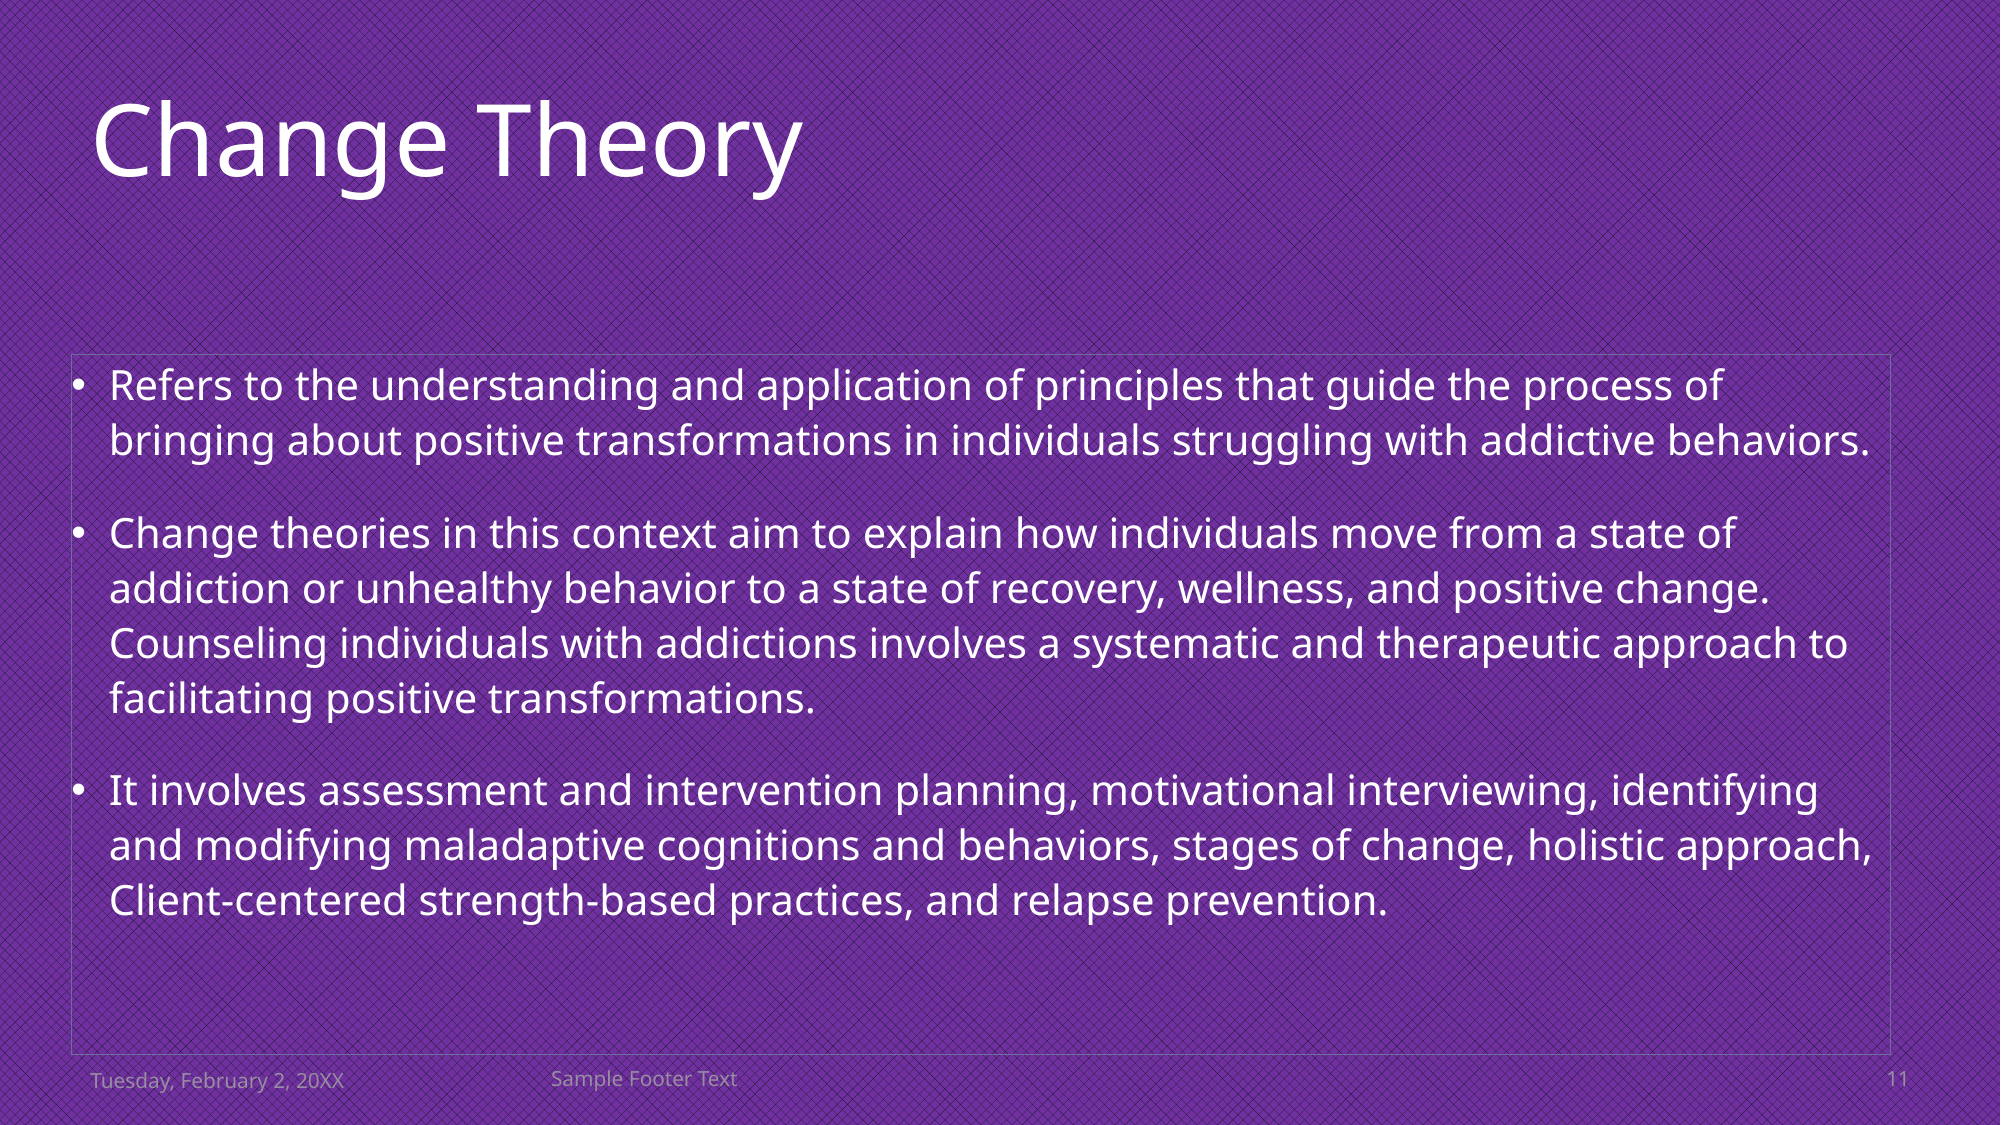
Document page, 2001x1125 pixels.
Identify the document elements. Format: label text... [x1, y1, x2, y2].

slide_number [90, 1067, 522, 1093]
title Change Theory [90, 90, 1910, 246]
list Refers to the understanding and application of principles that guide the process of bringing about positive transformations in individuals struggling with addictive behaviors. Change theories in this context aim to explain how individuals move from a state of addiction or unhealthy behavior to a state of recovery, wellness, and positive change. Counseling individuals with addictions involves a systematic and therapeutic approach to facilitating positive transformations. It involves assessment and intervention planning, motivational interviewing, identifying and modifying maladaptive cognitions and behaviors, stages of change, holistic approach, Client-centered strength-based practices, and relapse prevention. [71, 354, 1891, 1055]
slide_number 11 [1632, 1067, 1910, 1093]
footer Sample Footer Text [551, 1067, 1598, 1093]
